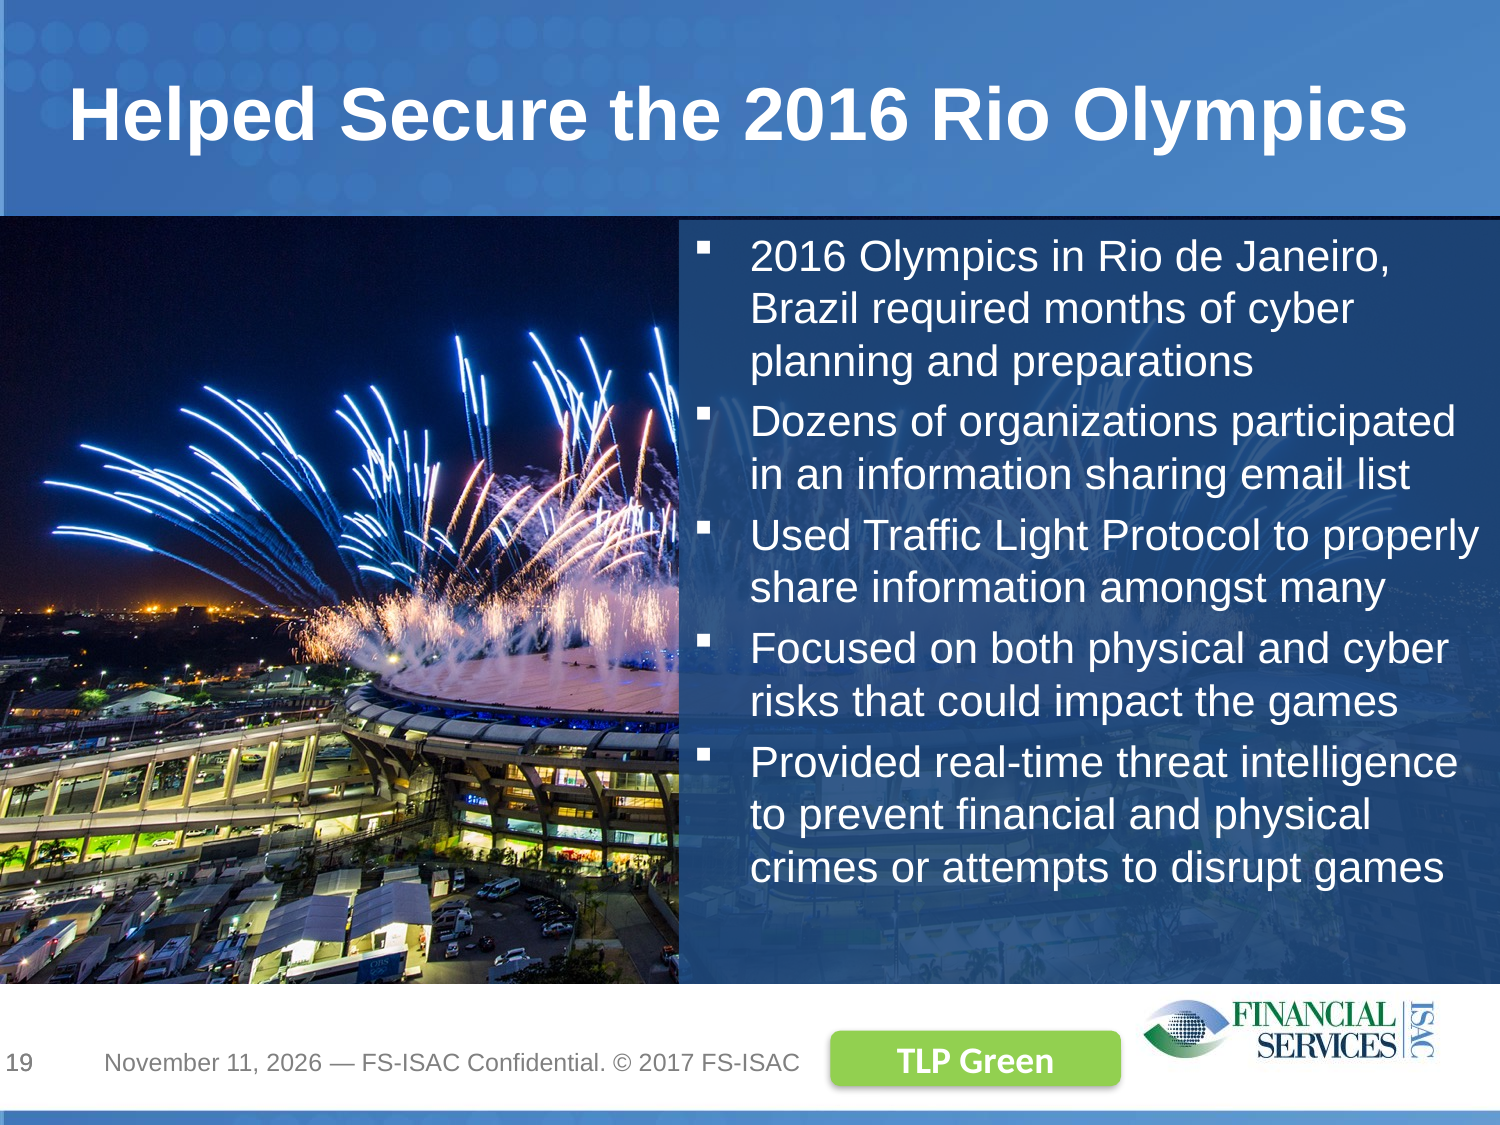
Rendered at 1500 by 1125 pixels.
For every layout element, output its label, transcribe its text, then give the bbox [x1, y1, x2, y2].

title Helped Secure the 2016 Rio Olympics [0, 0, 1500, 216]
picture [0, 216, 1500, 1125]
text_box TLP Green [830, 1030, 1122, 1087]
